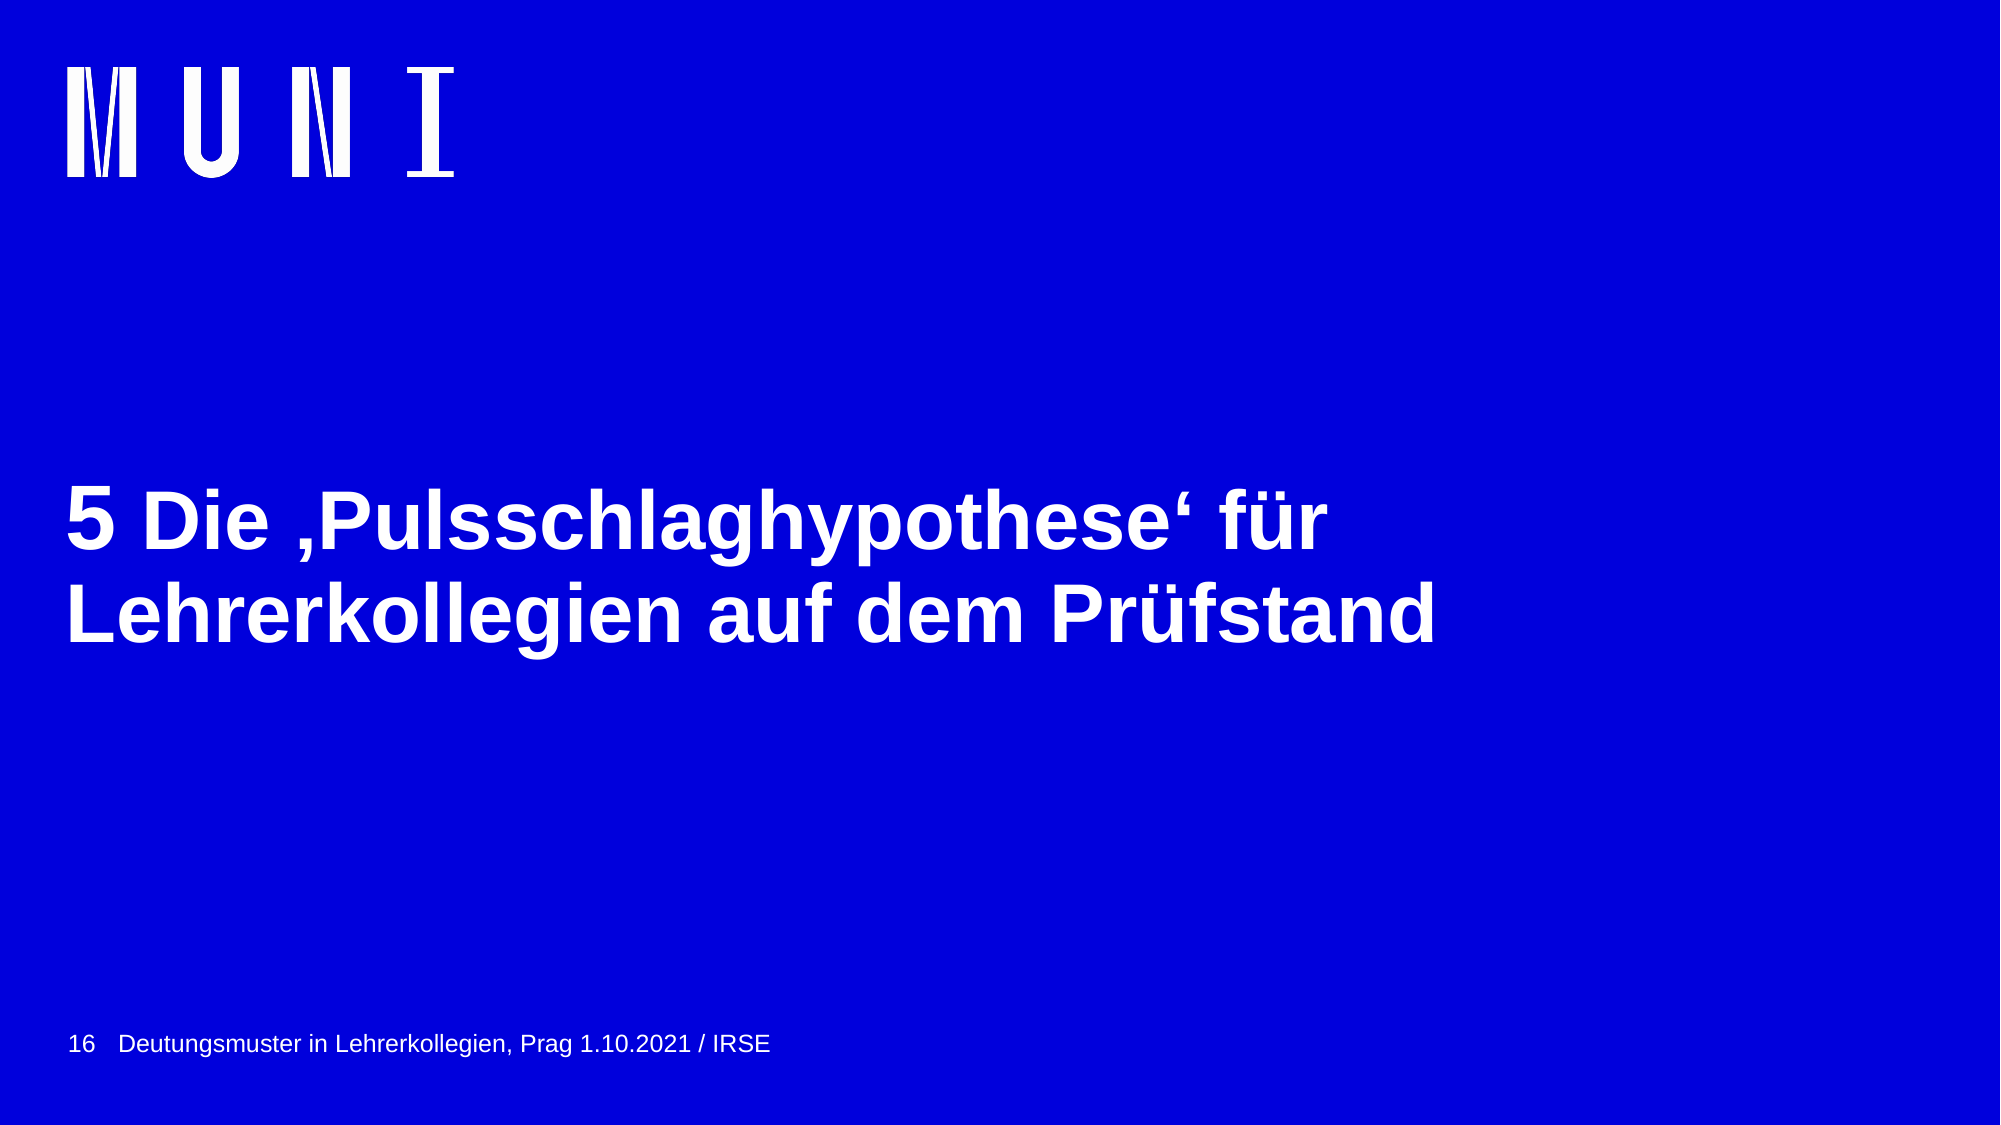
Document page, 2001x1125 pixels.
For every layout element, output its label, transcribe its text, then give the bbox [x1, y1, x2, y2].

picture [67, 67, 454, 178]
footer Deutungsmuster in Lehrerkollegien, Prag 1.10.2021 / IRSE [118, 1021, 1418, 1063]
title 5 Die ‚Pulsschlaghypothese‘ für Lehrerkollegien auf dem Prüfstand [65, 475, 1930, 668]
slide_number 16 [67, 1021, 110, 1063]
